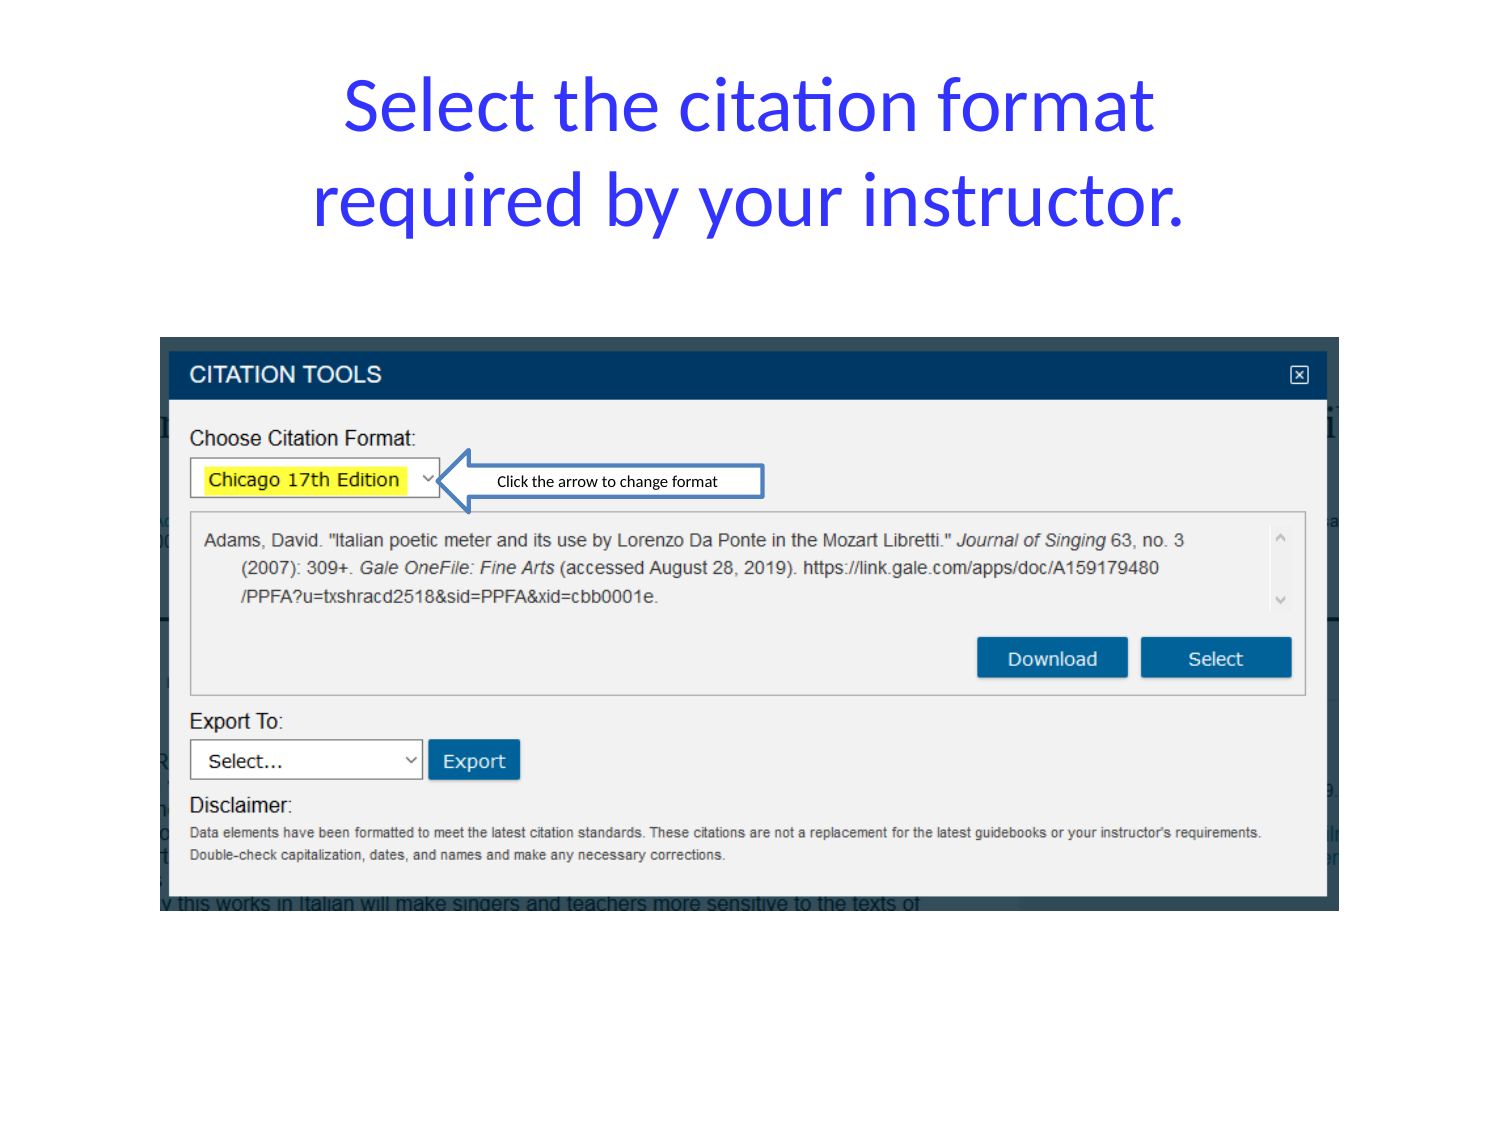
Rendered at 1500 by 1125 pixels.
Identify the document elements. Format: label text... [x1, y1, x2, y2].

picture [160, 337, 1340, 911]
title Select the citation format required by your instructor. [75, 45, 1425, 250]
list [75, 262, 1425, 1005]
